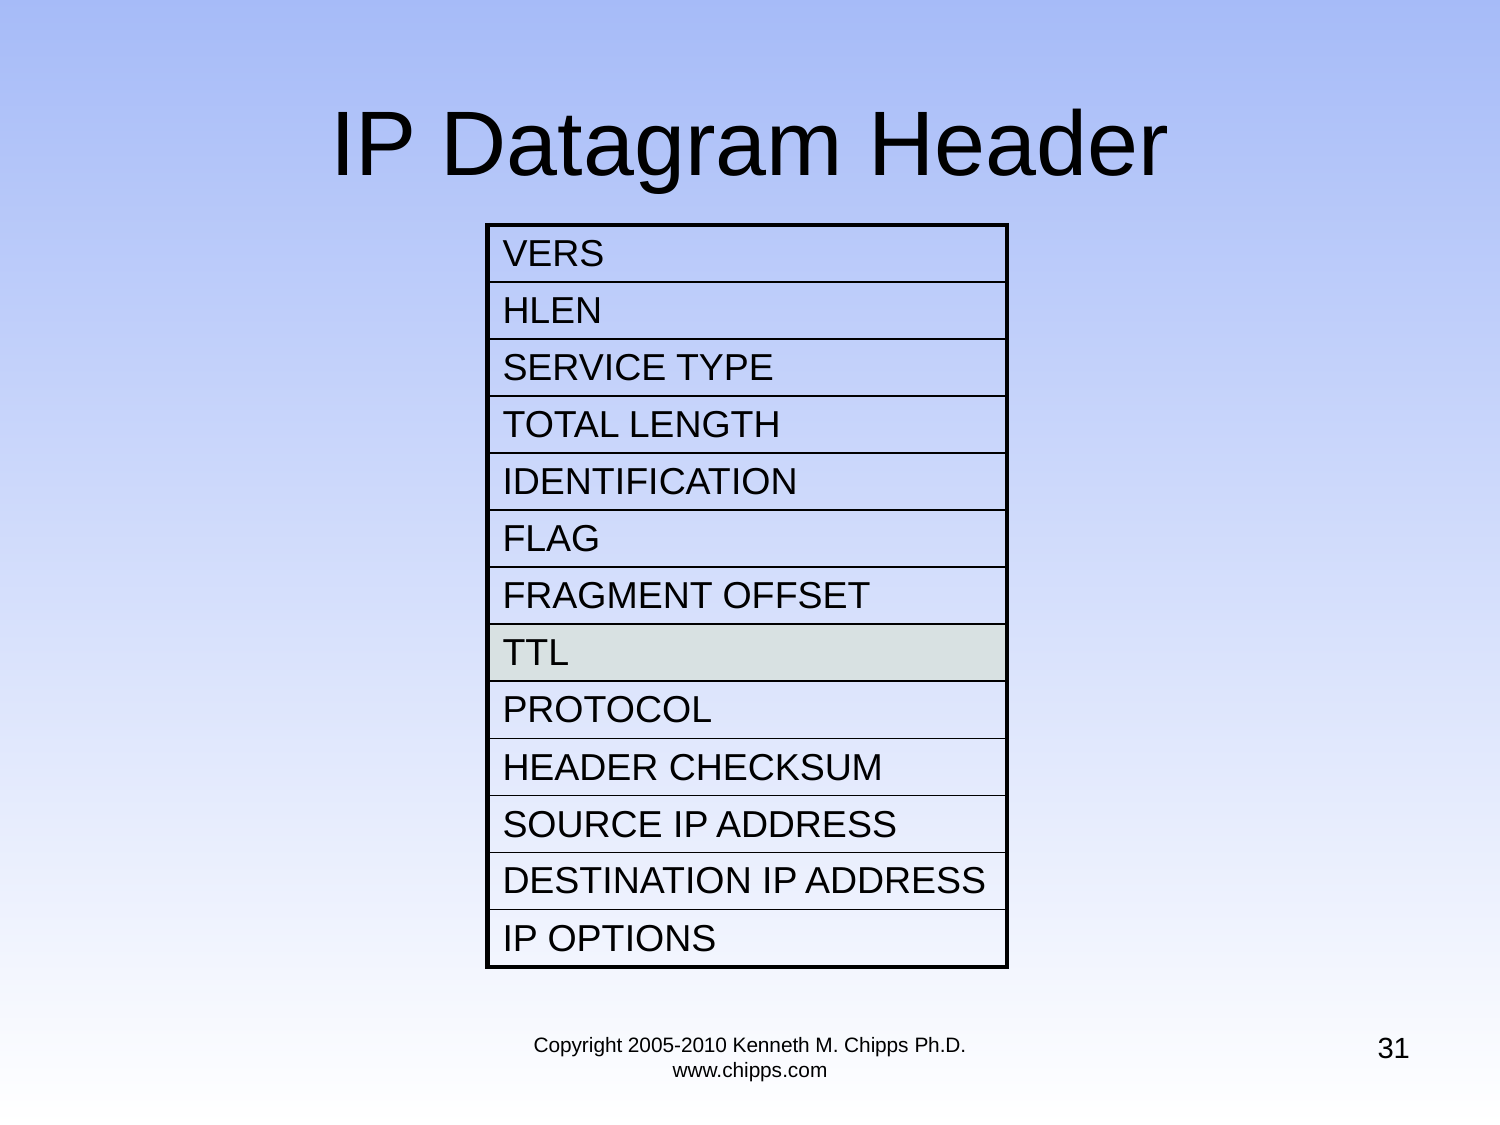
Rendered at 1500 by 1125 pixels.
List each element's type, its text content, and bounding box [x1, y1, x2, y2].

table_cell HEADER CHECKSUM [490, 739, 1005, 795]
table_header VERS [490, 227, 1005, 281]
title IP Datagram Header [74, 44, 1426, 233]
table_cell IP OPTIONS [490, 910, 1005, 965]
table_cell IDENTIFICATION [490, 454, 1005, 509]
footer Copyright 2005-2010 Kenneth M. Chipps Ph.D. www.chipps.com [449, 1024, 1051, 1103]
table_cell HLEN [490, 283, 1005, 338]
table_cell DESTINATION IP ADDRESS [490, 853, 1005, 909]
table_cell TTL [490, 625, 1005, 680]
table_cell TOTAL LENGTH [490, 397, 1005, 452]
table_cell PROTOCOL [490, 682, 1005, 738]
table_cell SOURCE IP ADDRESS [490, 796, 1005, 852]
slide_number 31 [1074, 1021, 1426, 1101]
table_cell SERVICE TYPE [490, 340, 1005, 395]
table_cell FRAGMENT OFFSET [490, 568, 1005, 623]
table_cell FLAG [490, 511, 1005, 566]
